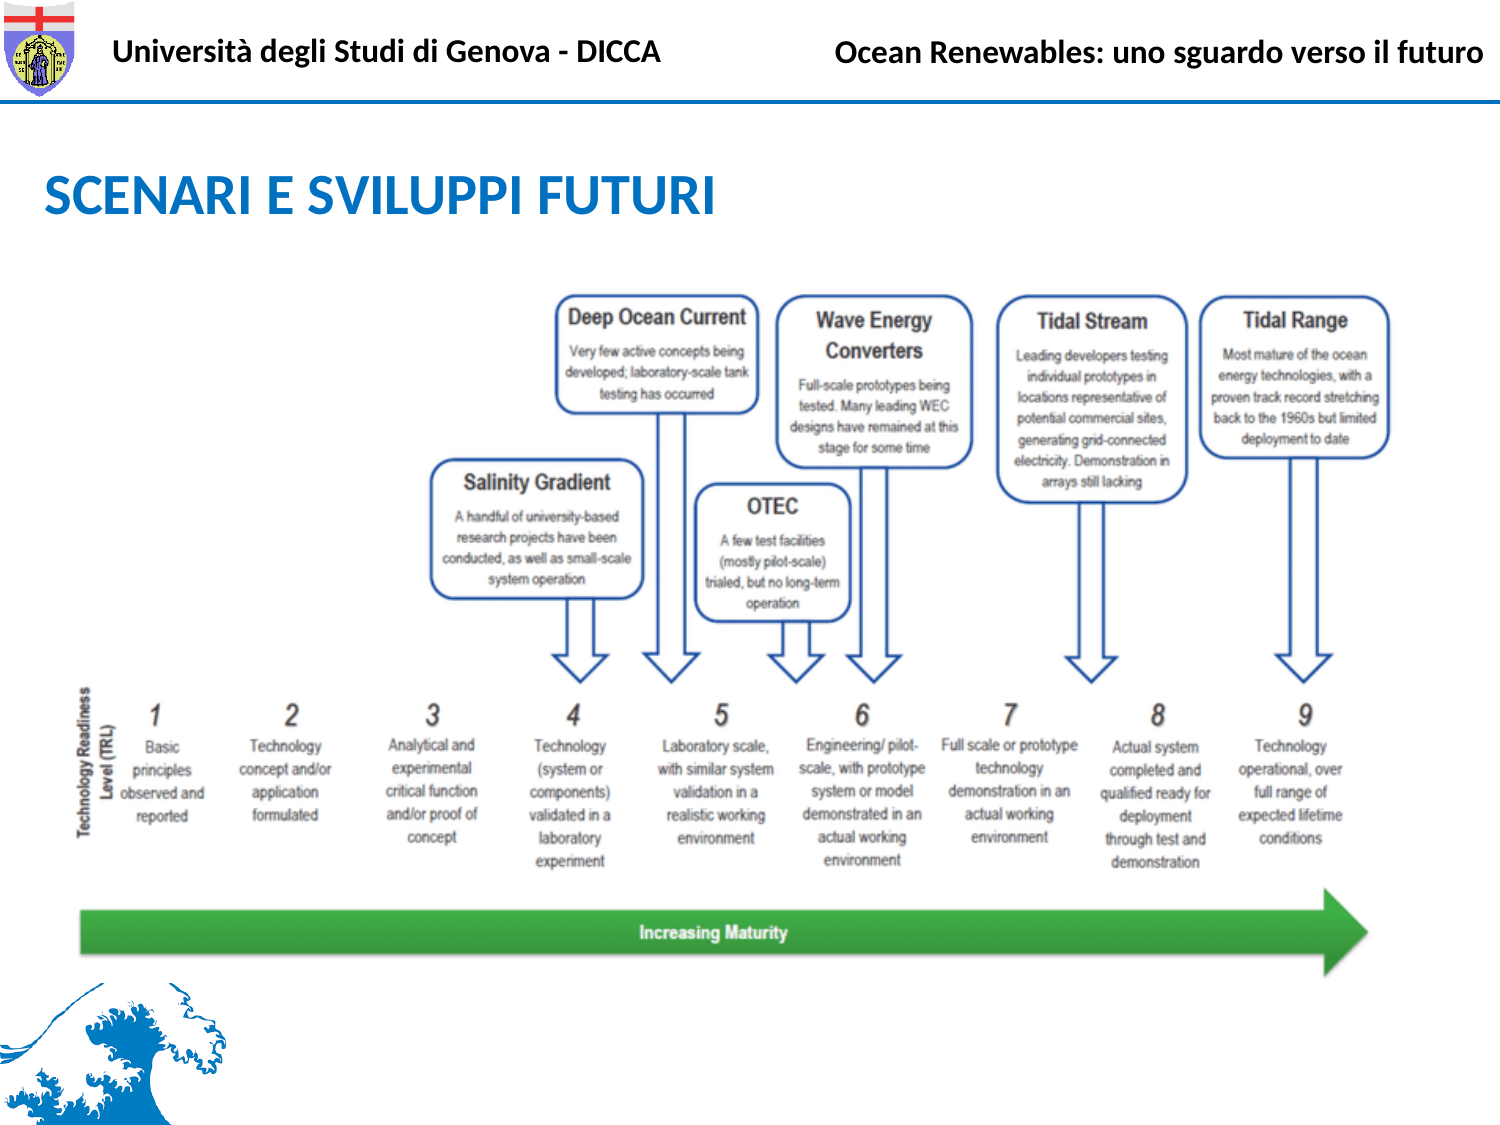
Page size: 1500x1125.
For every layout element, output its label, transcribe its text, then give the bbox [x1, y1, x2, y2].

text_box Ocean Renewables: uno sguardo verso il futuro [808, 22, 1500, 78]
picture [0, 281, 1401, 1125]
text_box Università degli Studi di Genova - DICCA [97, 21, 789, 77]
picture [0, 0, 77, 100]
text_box SCENARI E SVILUPPI FUTURI [30, 149, 1436, 234]
